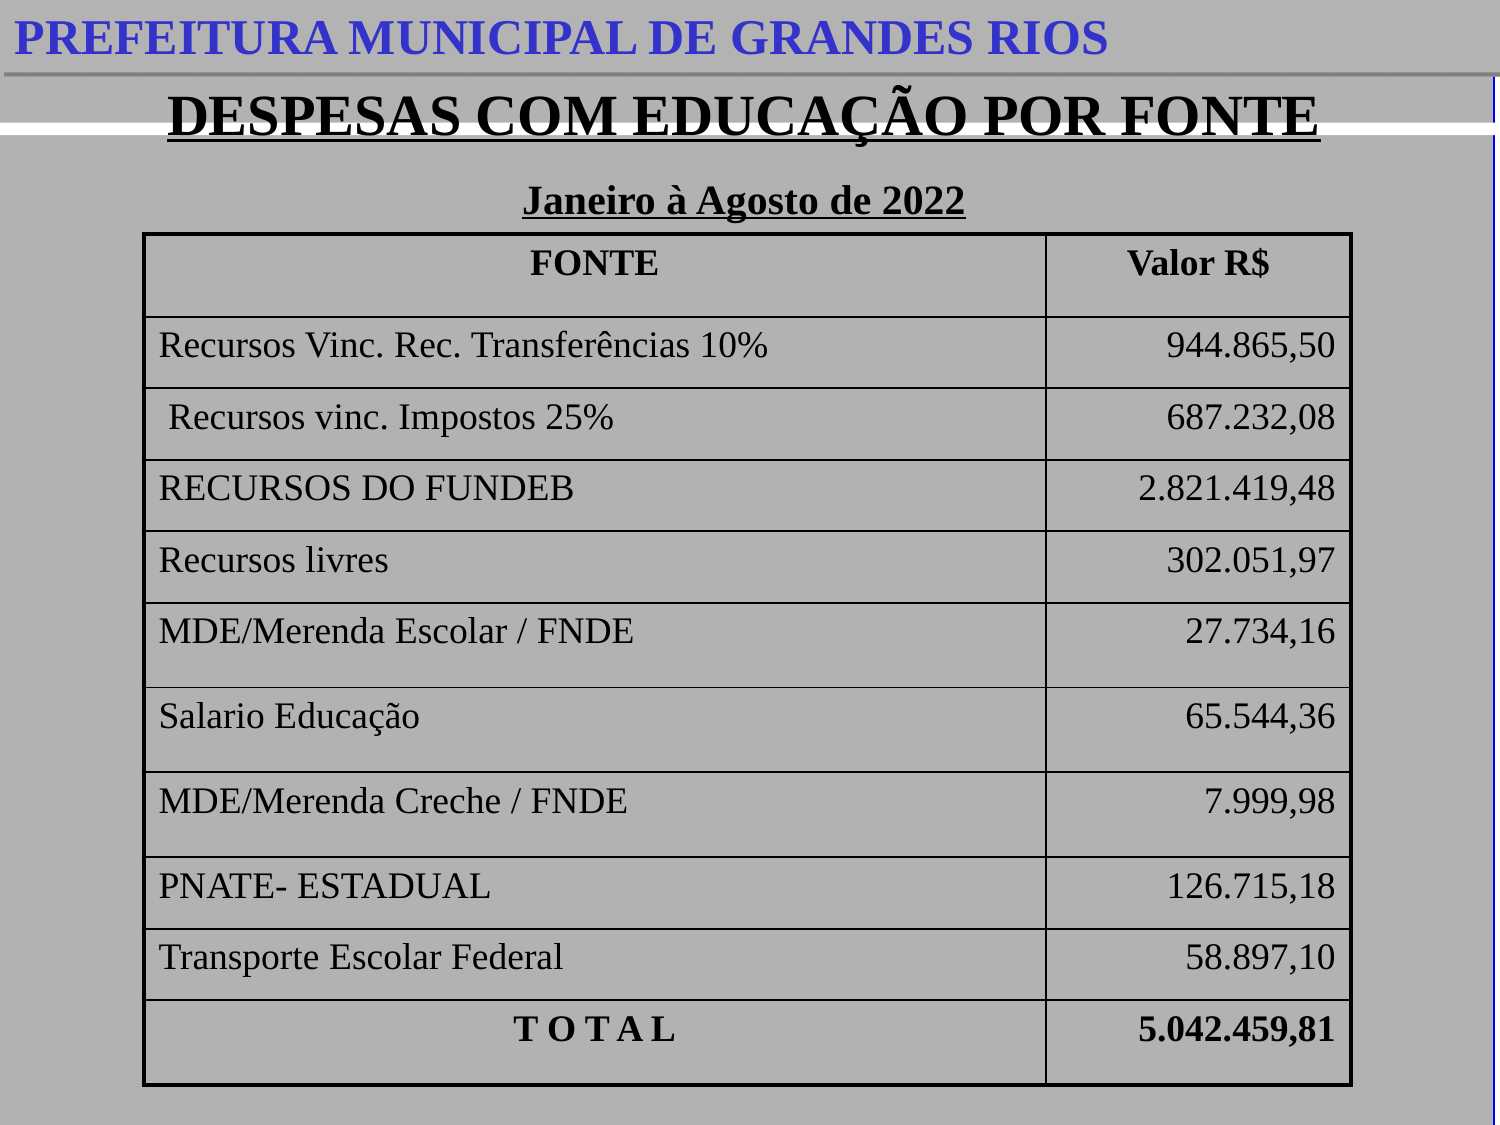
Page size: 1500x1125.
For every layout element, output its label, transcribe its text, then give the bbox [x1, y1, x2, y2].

text_box [0, 73, 137, 128]
table_cell 302.051,97 [1047, 532, 1349, 602]
table_cell Recursos vinc. Impostos 25% [146, 389, 1045, 459]
text_box DESPESAS COM EDUCAÇÃO POR FONTE Janeiro à Agosto de 2022 [137, 77, 1351, 860]
table_cell 944.865,50 [1047, 318, 1349, 387]
table_header Valor R$ [1047, 236, 1349, 316]
table_cell 687.232,08 [1047, 389, 1349, 459]
table_cell 58.897,10 [1047, 930, 1349, 999]
table_cell 126.715,18 [1047, 858, 1349, 928]
table_cell 27.734,16 [1047, 604, 1349, 687]
text_box [0, 129, 1495, 1125]
table_cell 2.821.419,48 [1047, 461, 1349, 530]
table_cell T O T A L [146, 1001, 1045, 1083]
table_cell Transporte Escolar Federal [146, 930, 1045, 999]
table_cell Recursos Vinc. Rec. Transferências 10% [146, 318, 1045, 387]
table_cell RECURSOS DO FUNDEB [146, 461, 1045, 530]
table_cell MDE/Merenda Creche / FNDE [146, 773, 1045, 856]
table_header FONTE [146, 236, 1045, 316]
table_cell 7.999,98 [1047, 773, 1349, 856]
text_box [1351, 77, 1495, 128]
table_cell 65.544,36 [1047, 688, 1349, 771]
table_cell 5.042.459,81 [1047, 1001, 1349, 1083]
table_cell Salario Educação [146, 688, 1045, 771]
table_cell MDE/Merenda Escolar / FNDE [146, 604, 1045, 687]
table_cell PNATE- ESTADUAL [146, 858, 1045, 928]
table_cell Recursos livres [146, 532, 1045, 602]
text_box PREFEITURA MUNICIPAL DE GRANDES RIOS [0, 0, 1500, 73]
